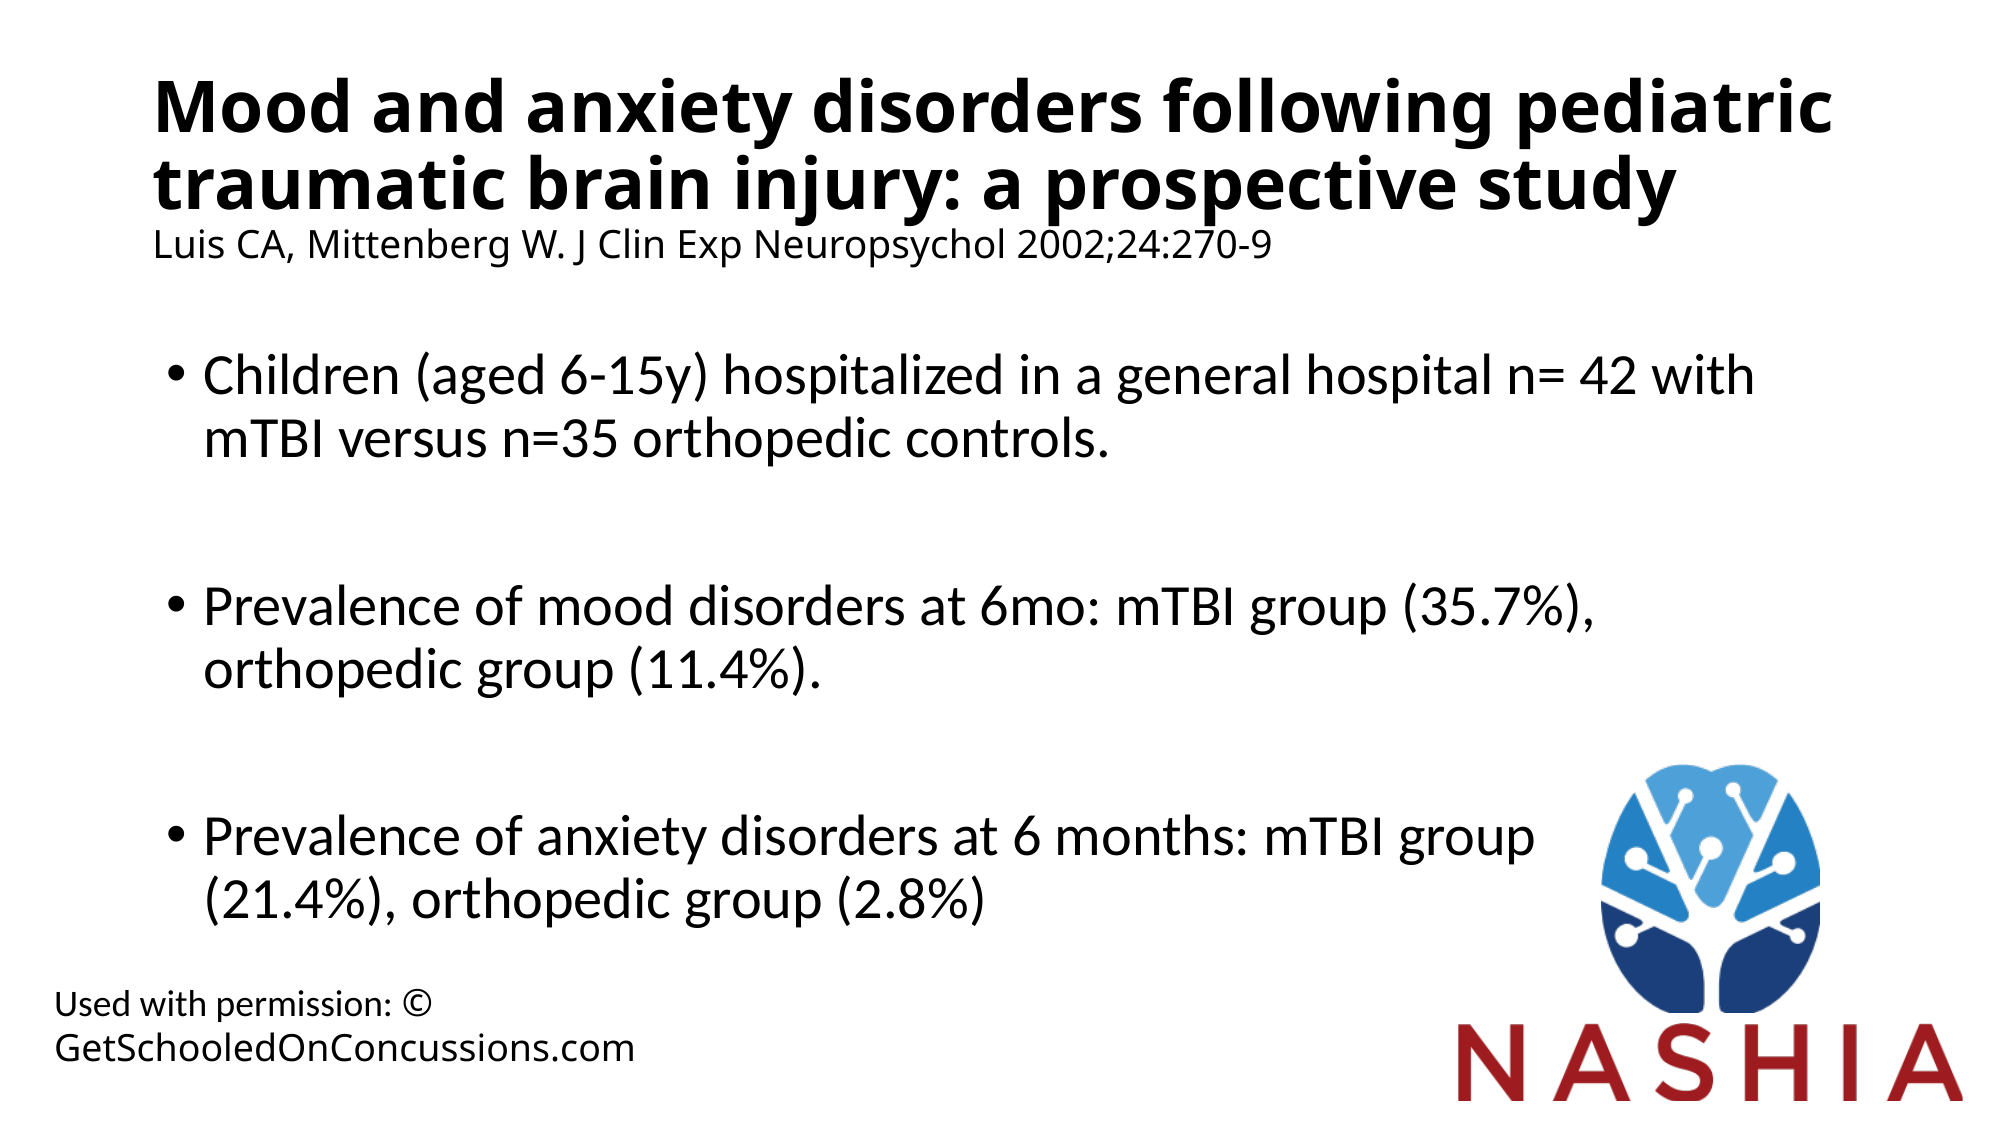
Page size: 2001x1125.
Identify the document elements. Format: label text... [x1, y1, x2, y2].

footer Used with permission: © GetSchooledOnConcussions.com [39, 971, 793, 1017]
list Children (aged 6-15y) hospitalized in a general hospital n= 42 with mTBI versus n=35 orthopedic controls. Prevalence of mood disorders at 6mo: mTBI group (35.7%), orthopedic group (11.4%). Prevalence of anxiety disorders at 6 months: mTBI group (21.4%), orthopedic group (2.8%) [151, 336, 1877, 1051]
title Mood and anxiety disorders following pediatric traumatic brain injury: a prospective study Luis CA, Mittenberg W. J Clin Exp Neuropsychol 2002;24:270-9. [137, 59, 1863, 278]
